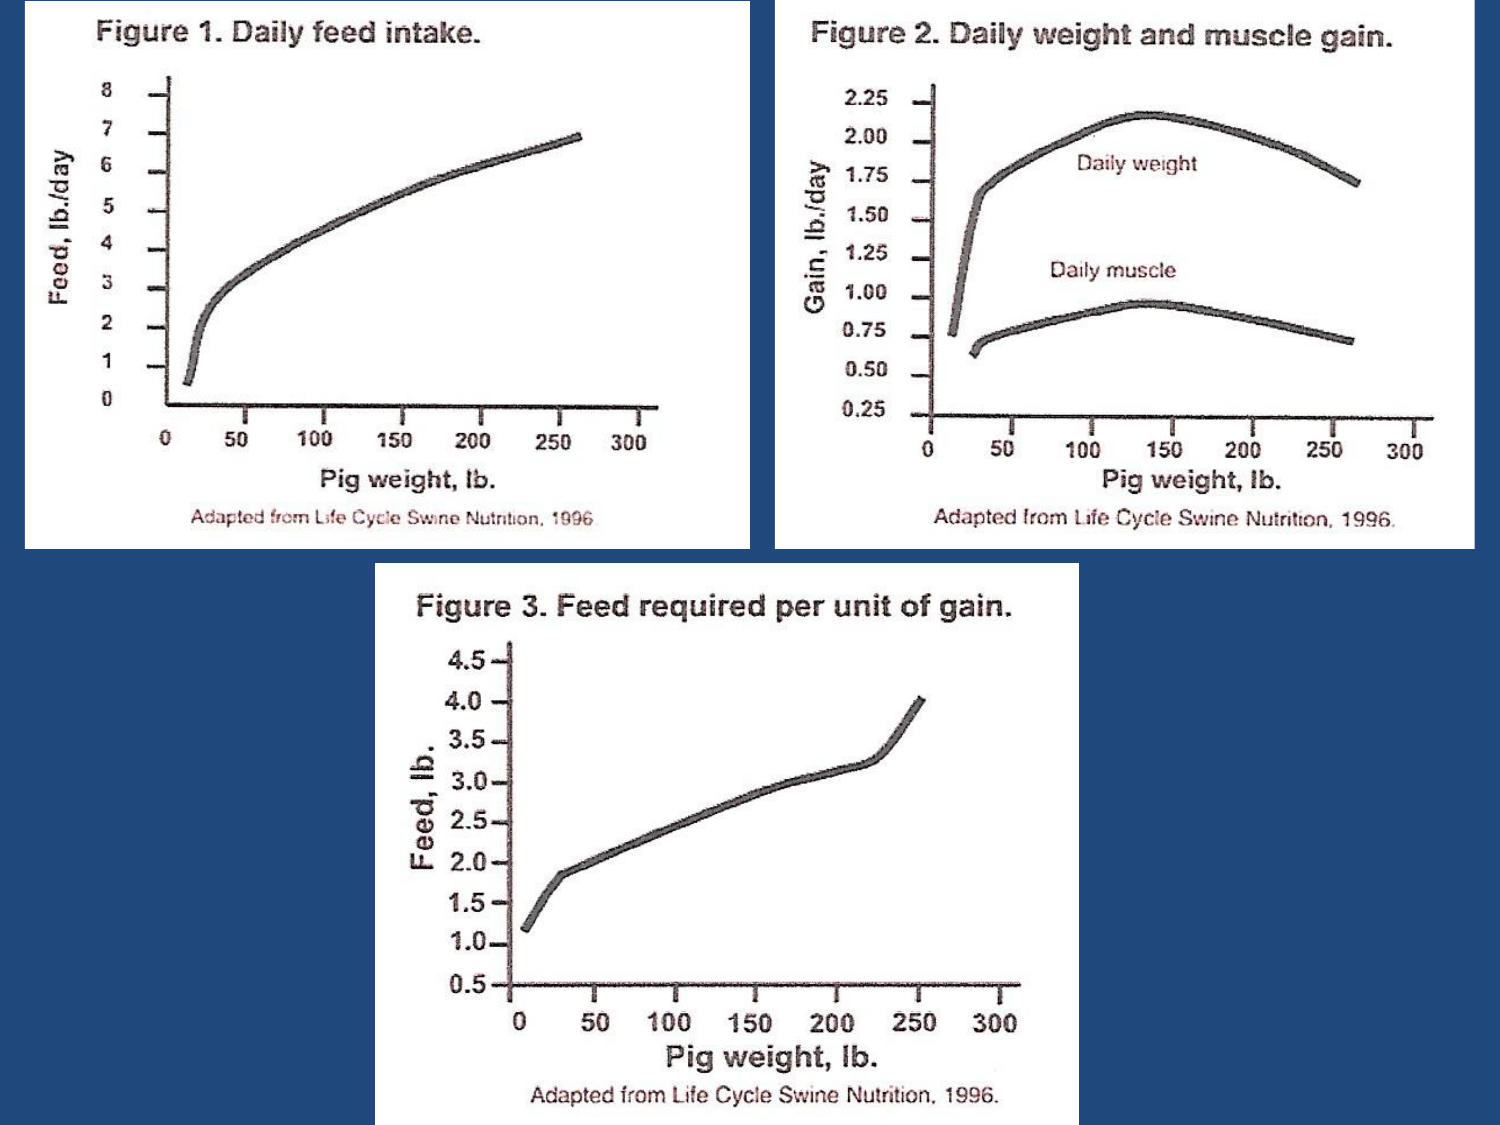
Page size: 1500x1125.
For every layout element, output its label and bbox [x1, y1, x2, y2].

picture [774, 0, 1475, 549]
picture [374, 562, 1079, 1125]
picture [24, 1, 751, 549]
